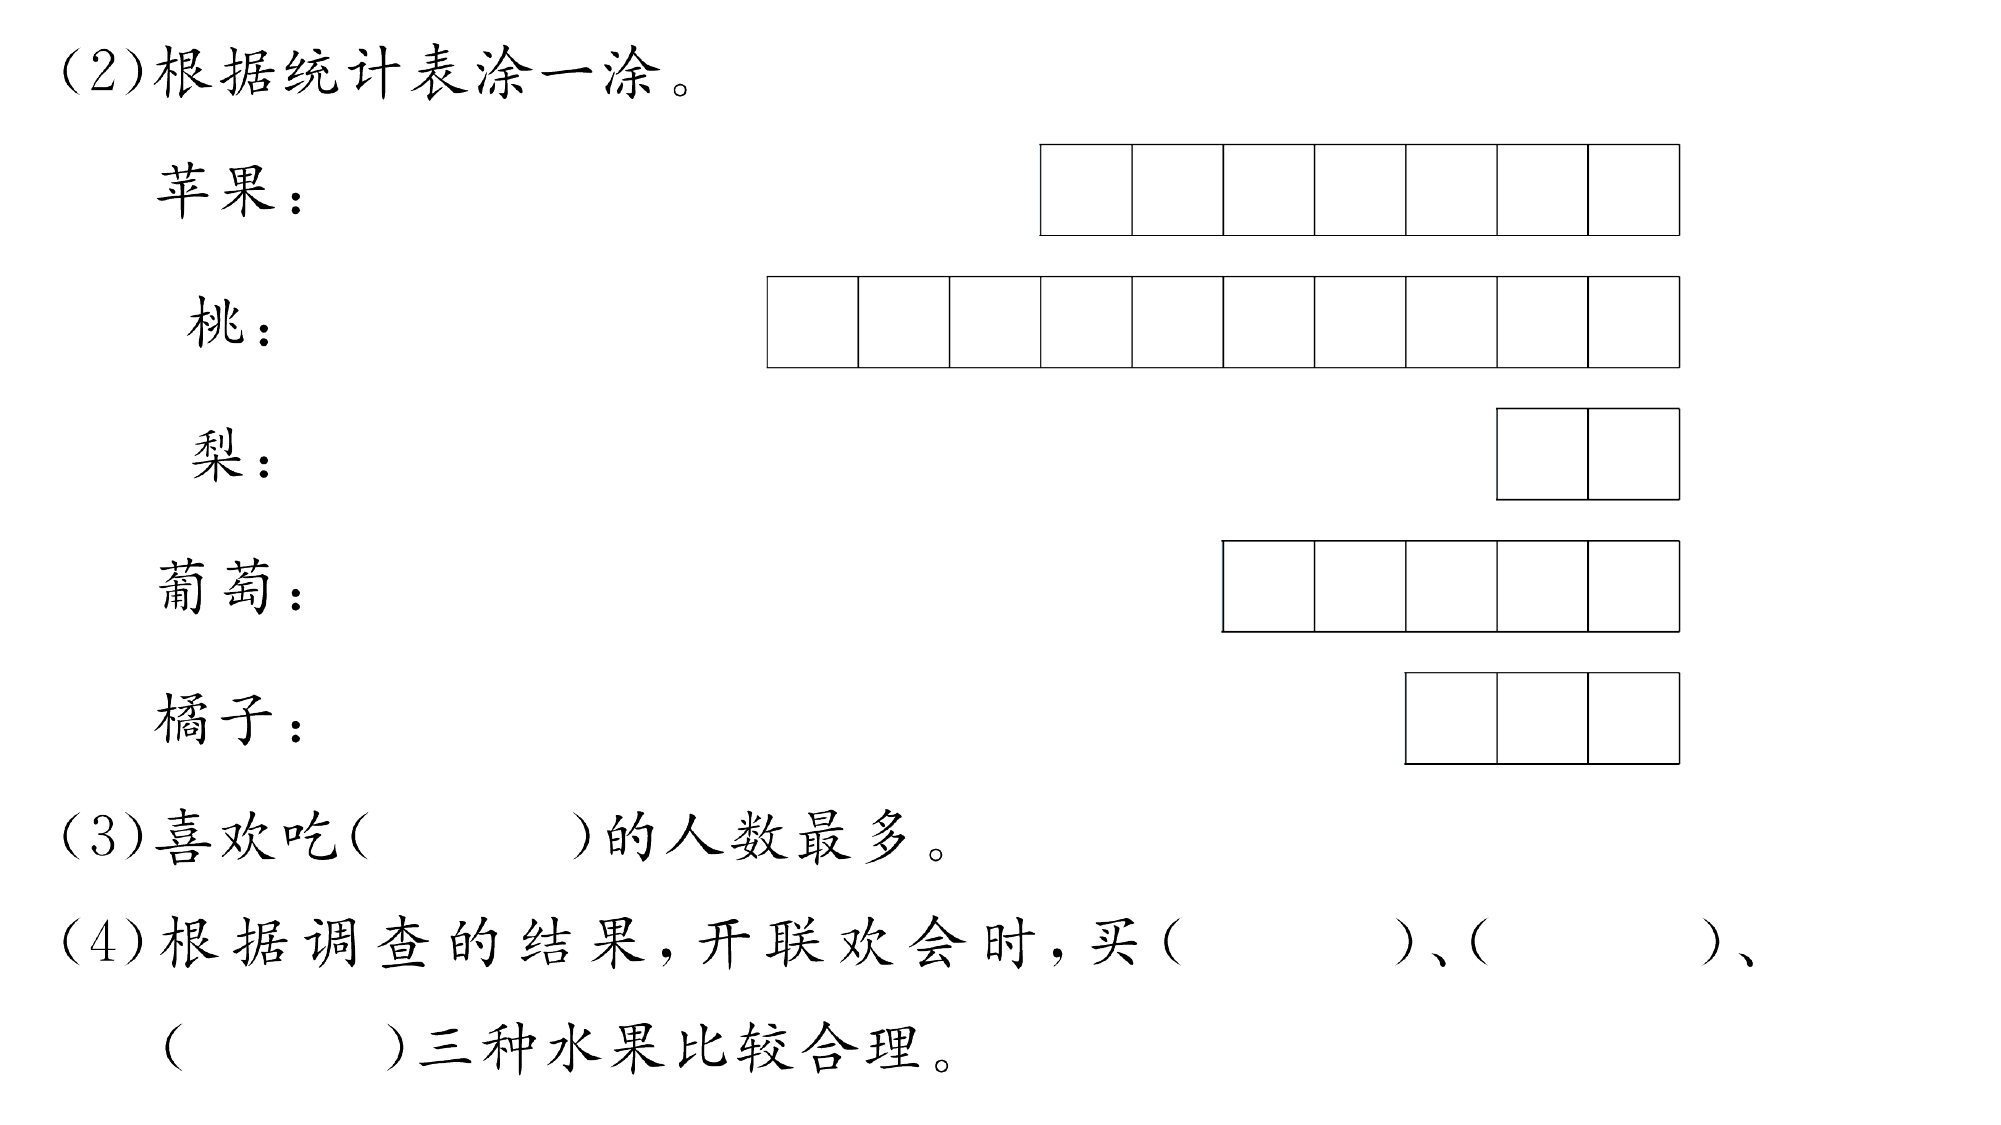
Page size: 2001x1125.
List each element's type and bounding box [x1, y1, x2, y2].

picture [58, 30, 1949, 1085]
